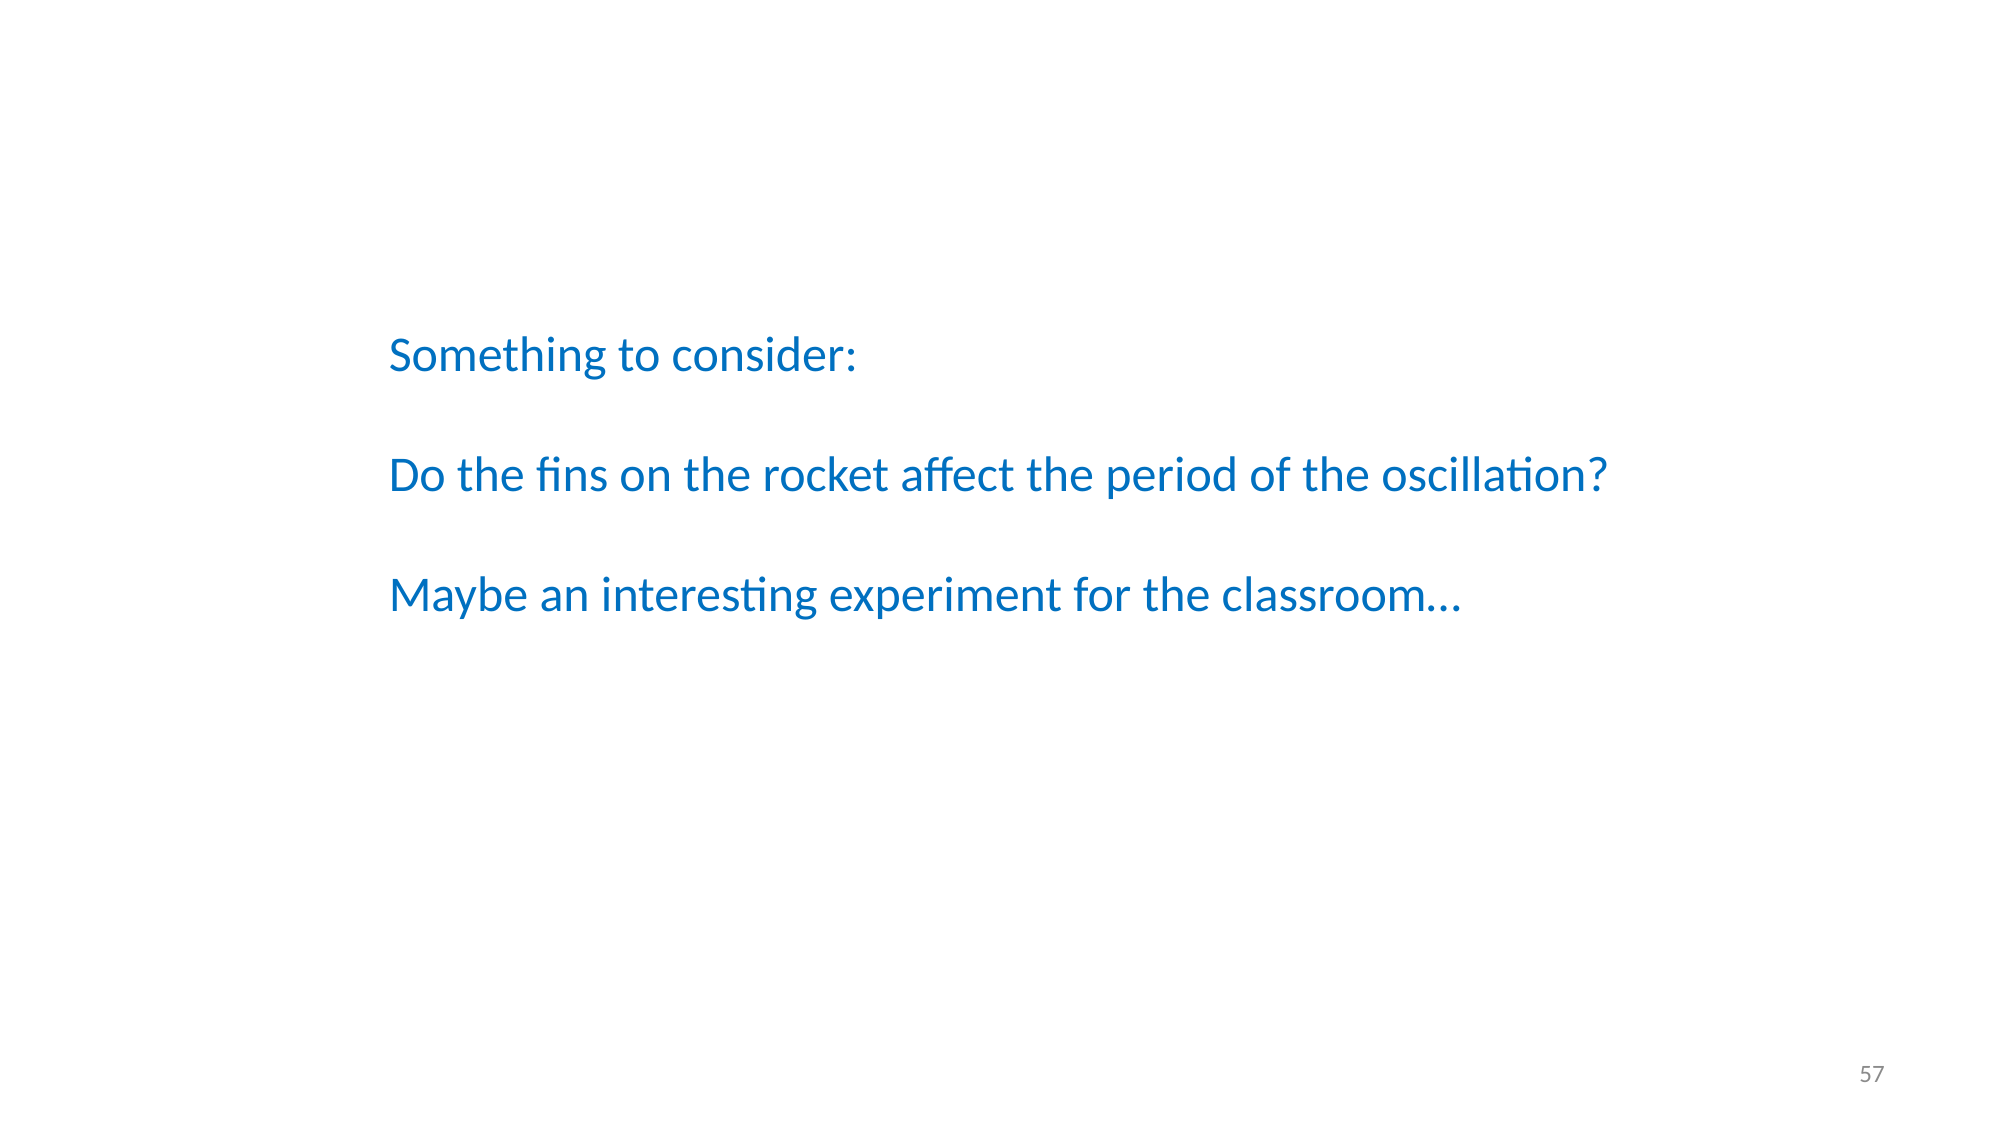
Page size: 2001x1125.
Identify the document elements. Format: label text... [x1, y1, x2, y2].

slide_number 57 [1433, 1042, 1900, 1103]
text_box Something to consider: Do the fins on the rocket affect the period of the oscillation? Maybe an interesting experiment for the classroom… [373, 314, 1640, 630]
